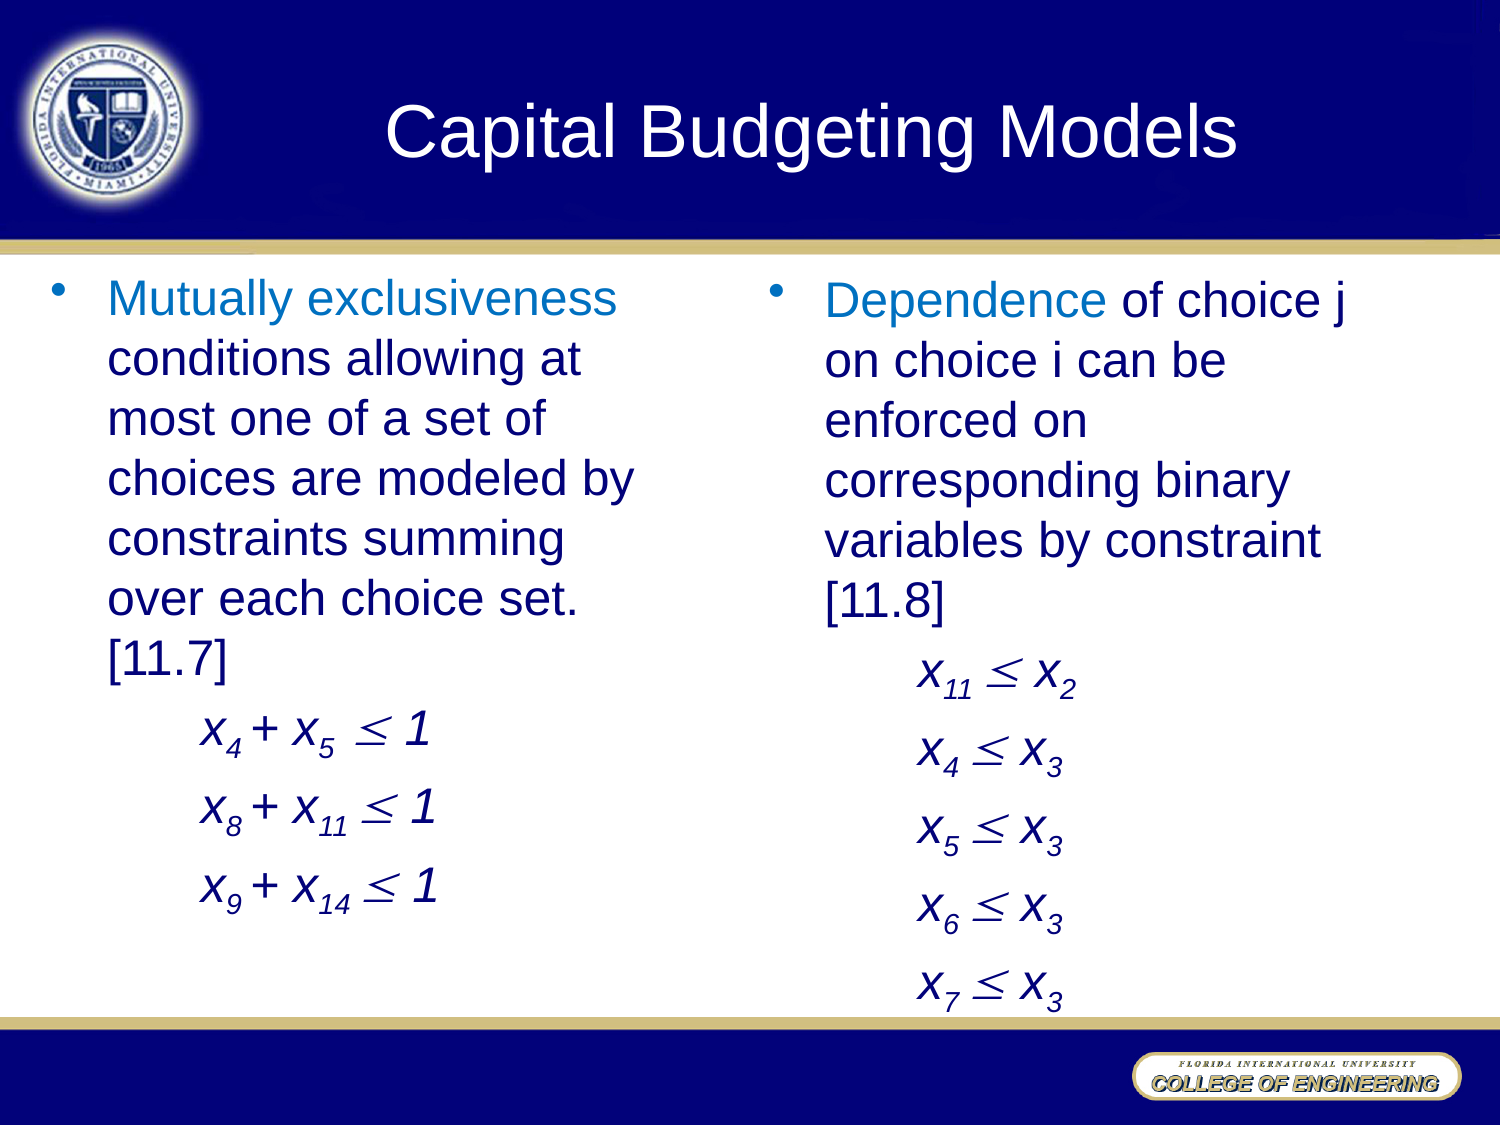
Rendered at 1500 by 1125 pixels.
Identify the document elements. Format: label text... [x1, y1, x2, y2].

picture [0, 0, 1500, 1125]
title Capital Budgeting Models [199, 44, 1426, 212]
